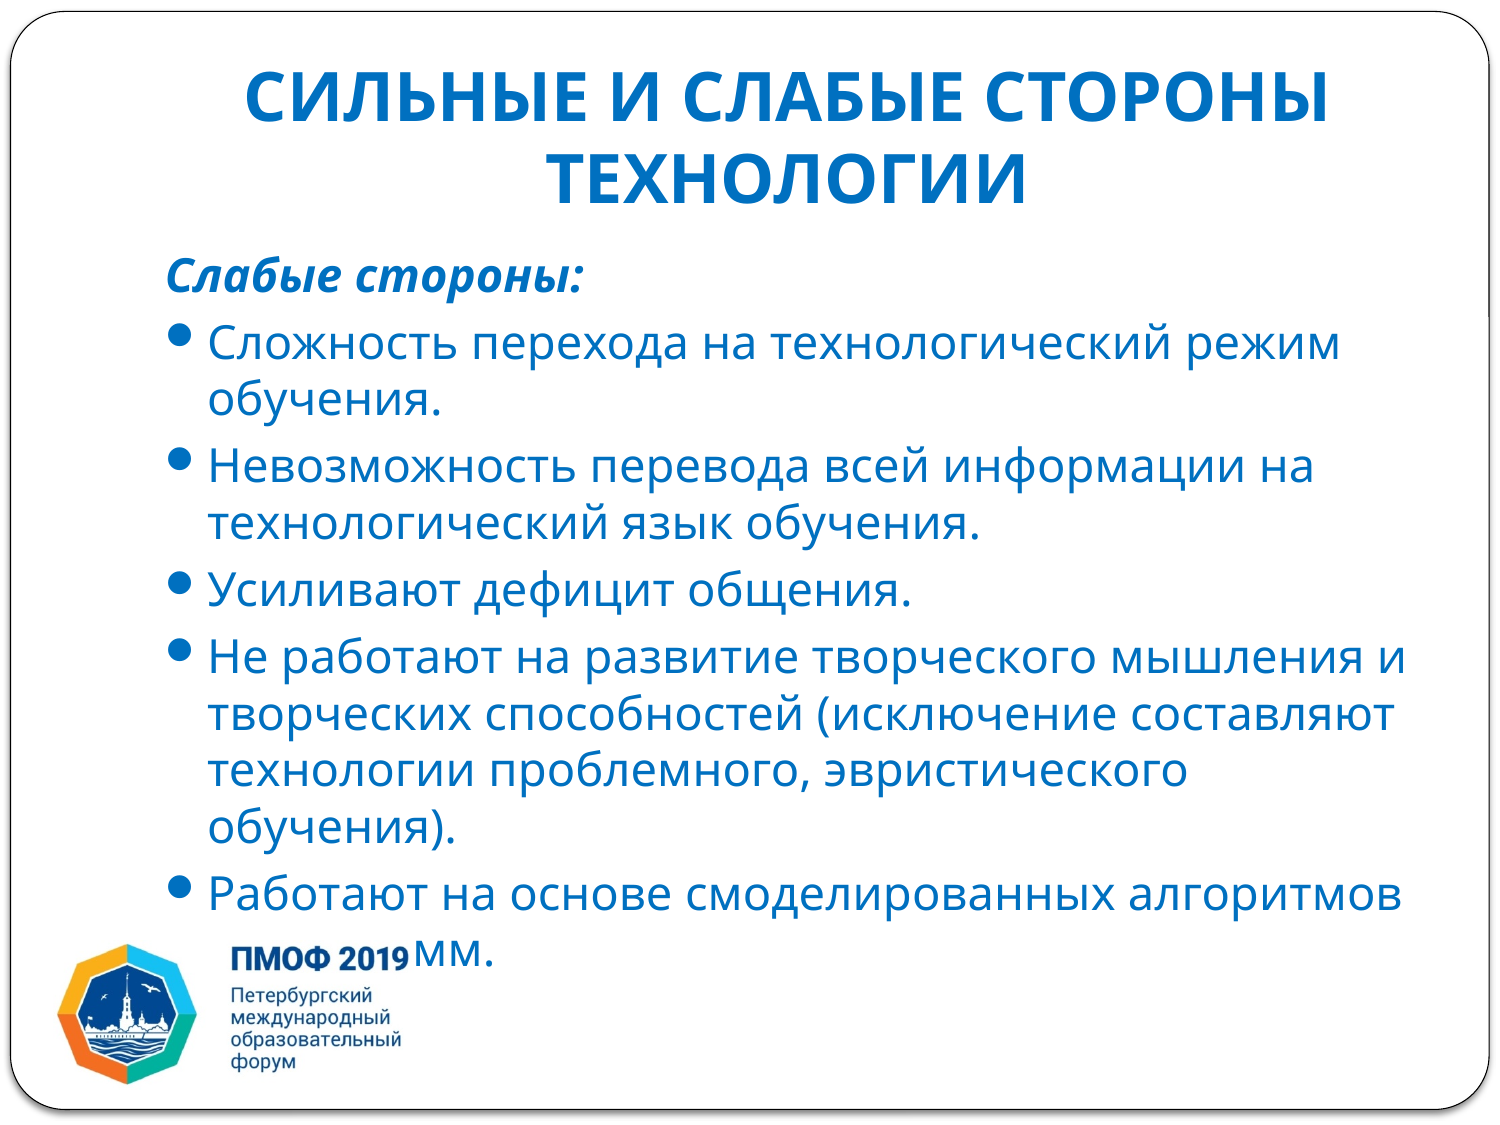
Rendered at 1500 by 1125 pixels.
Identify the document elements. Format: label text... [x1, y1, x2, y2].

picture [52, 940, 416, 1090]
title СИЛЬНЫЕ И СЛАБЫЕ СТОРОНЫ ТЕХНОЛОГИИ [150, 45, 1425, 233]
list Слабые стороны: Сложность перехода на технологический режим обучения. Невозможность перевода всей информации на технологический язык обучения. Усиливают дефицит общения. Не работают на развитие творческого мышления и творческих способностей (исключение составляют технологии проблемного, эвристического обучения). Работают на основе смоделированных алгоритмов и программ. [150, 237, 1425, 988]
